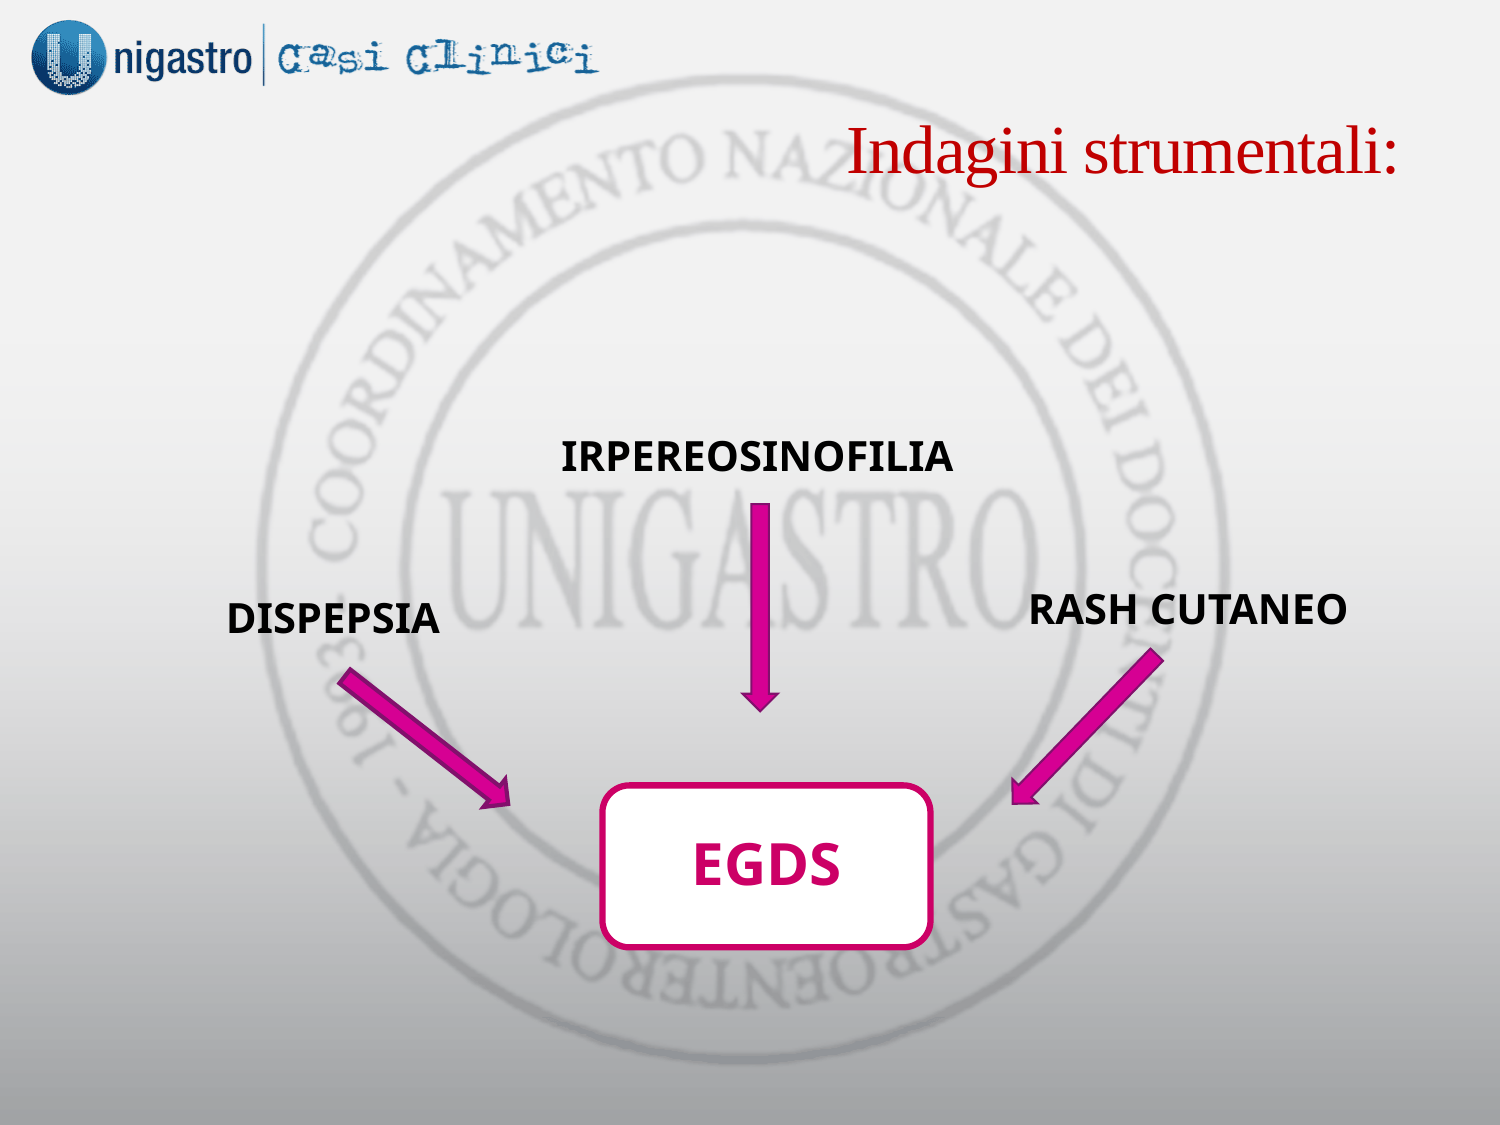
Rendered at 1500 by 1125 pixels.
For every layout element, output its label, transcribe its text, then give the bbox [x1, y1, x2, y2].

text_box IRPEREOSINOFILIA [546, 422, 969, 487]
text_box RASH CUTANEO [1013, 575, 1364, 640]
text_box EGDS [601, 784, 932, 949]
text_box [339, 669, 509, 807]
text_box [1011, 647, 1165, 805]
text_box Indagini strumentali: [831, 110, 1482, 190]
text_box DISPEPSIA [211, 584, 455, 649]
picture [0, 0, 1500, 1125]
text_box [740, 503, 781, 713]
